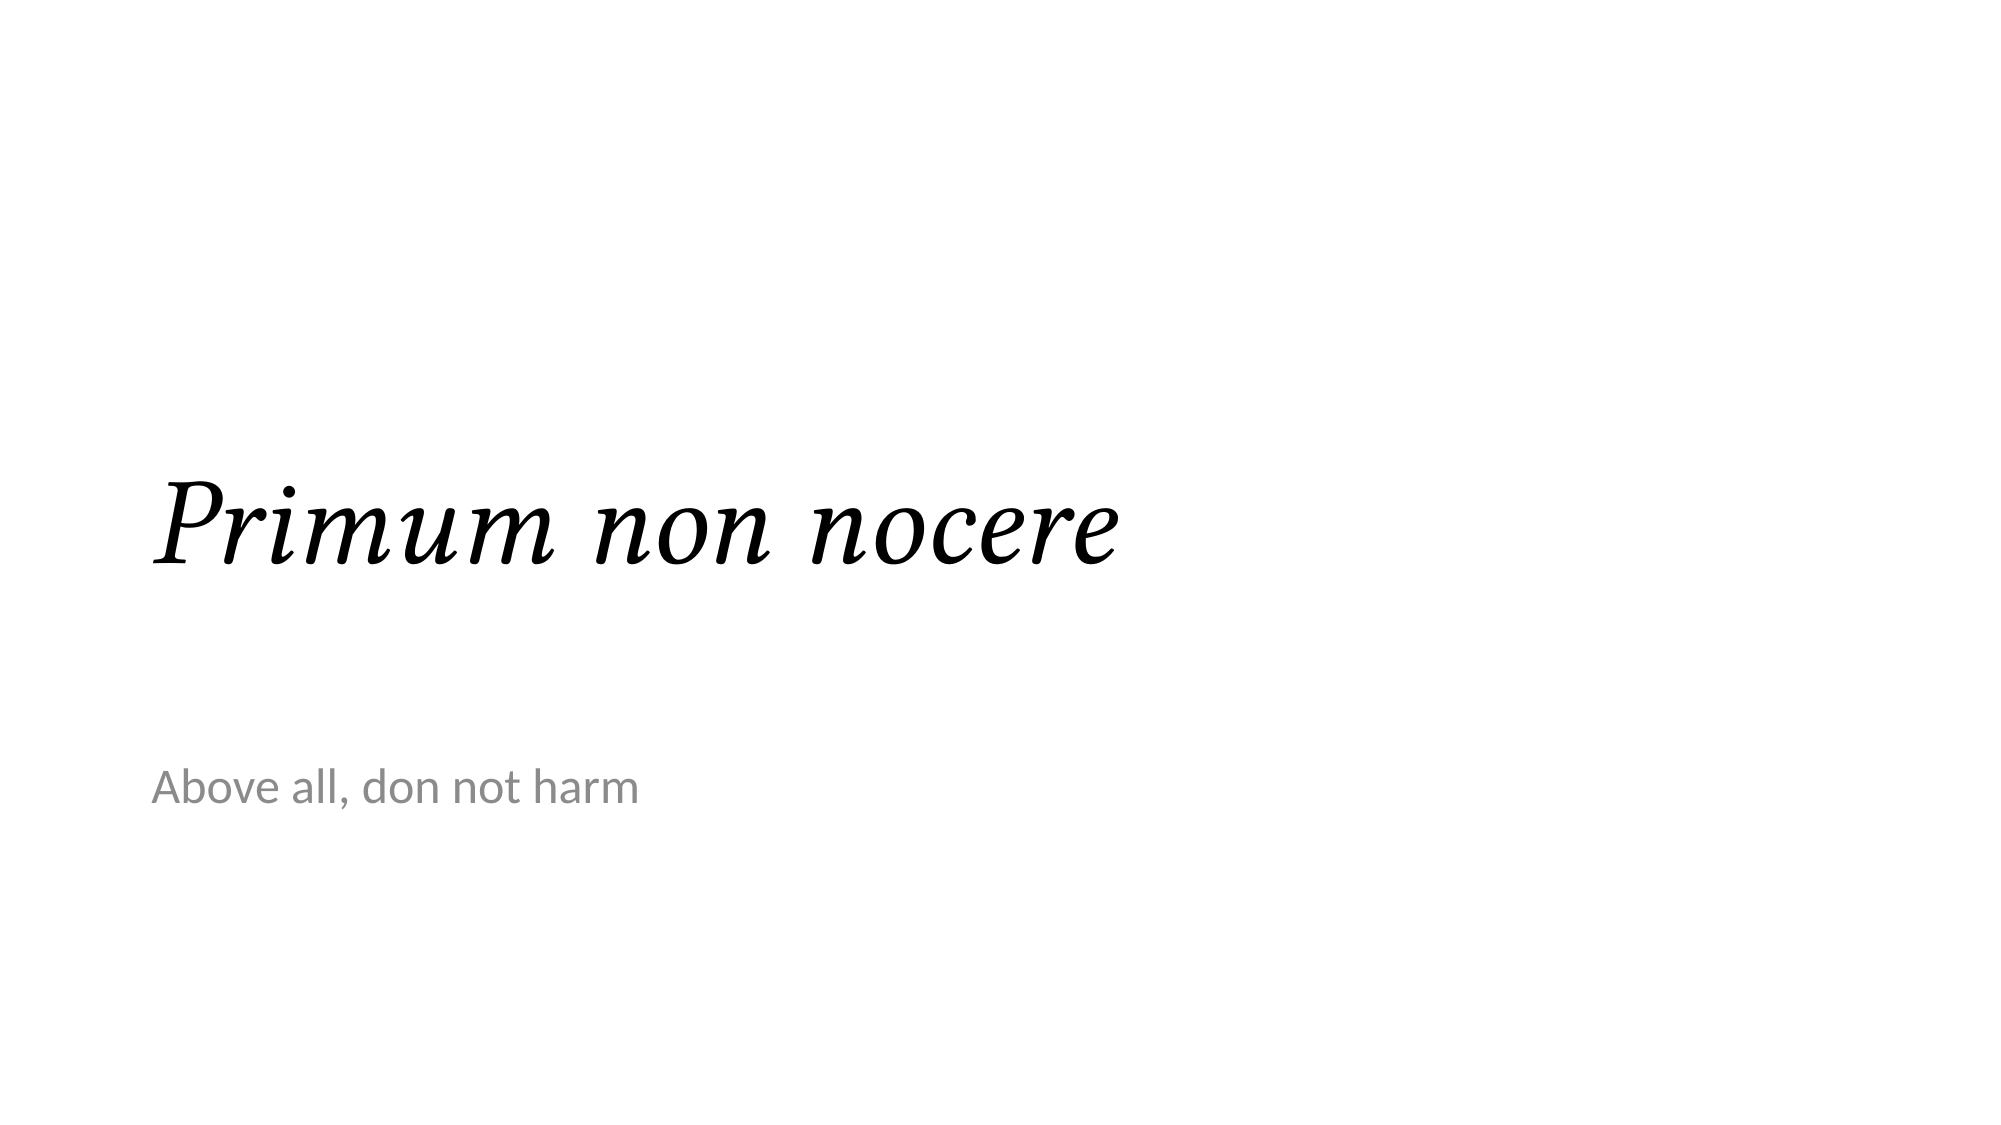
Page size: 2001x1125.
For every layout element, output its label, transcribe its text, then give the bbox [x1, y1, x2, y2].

list Above all, don not harm [136, 752, 1862, 999]
title Primum non nocere [136, 280, 1862, 749]
